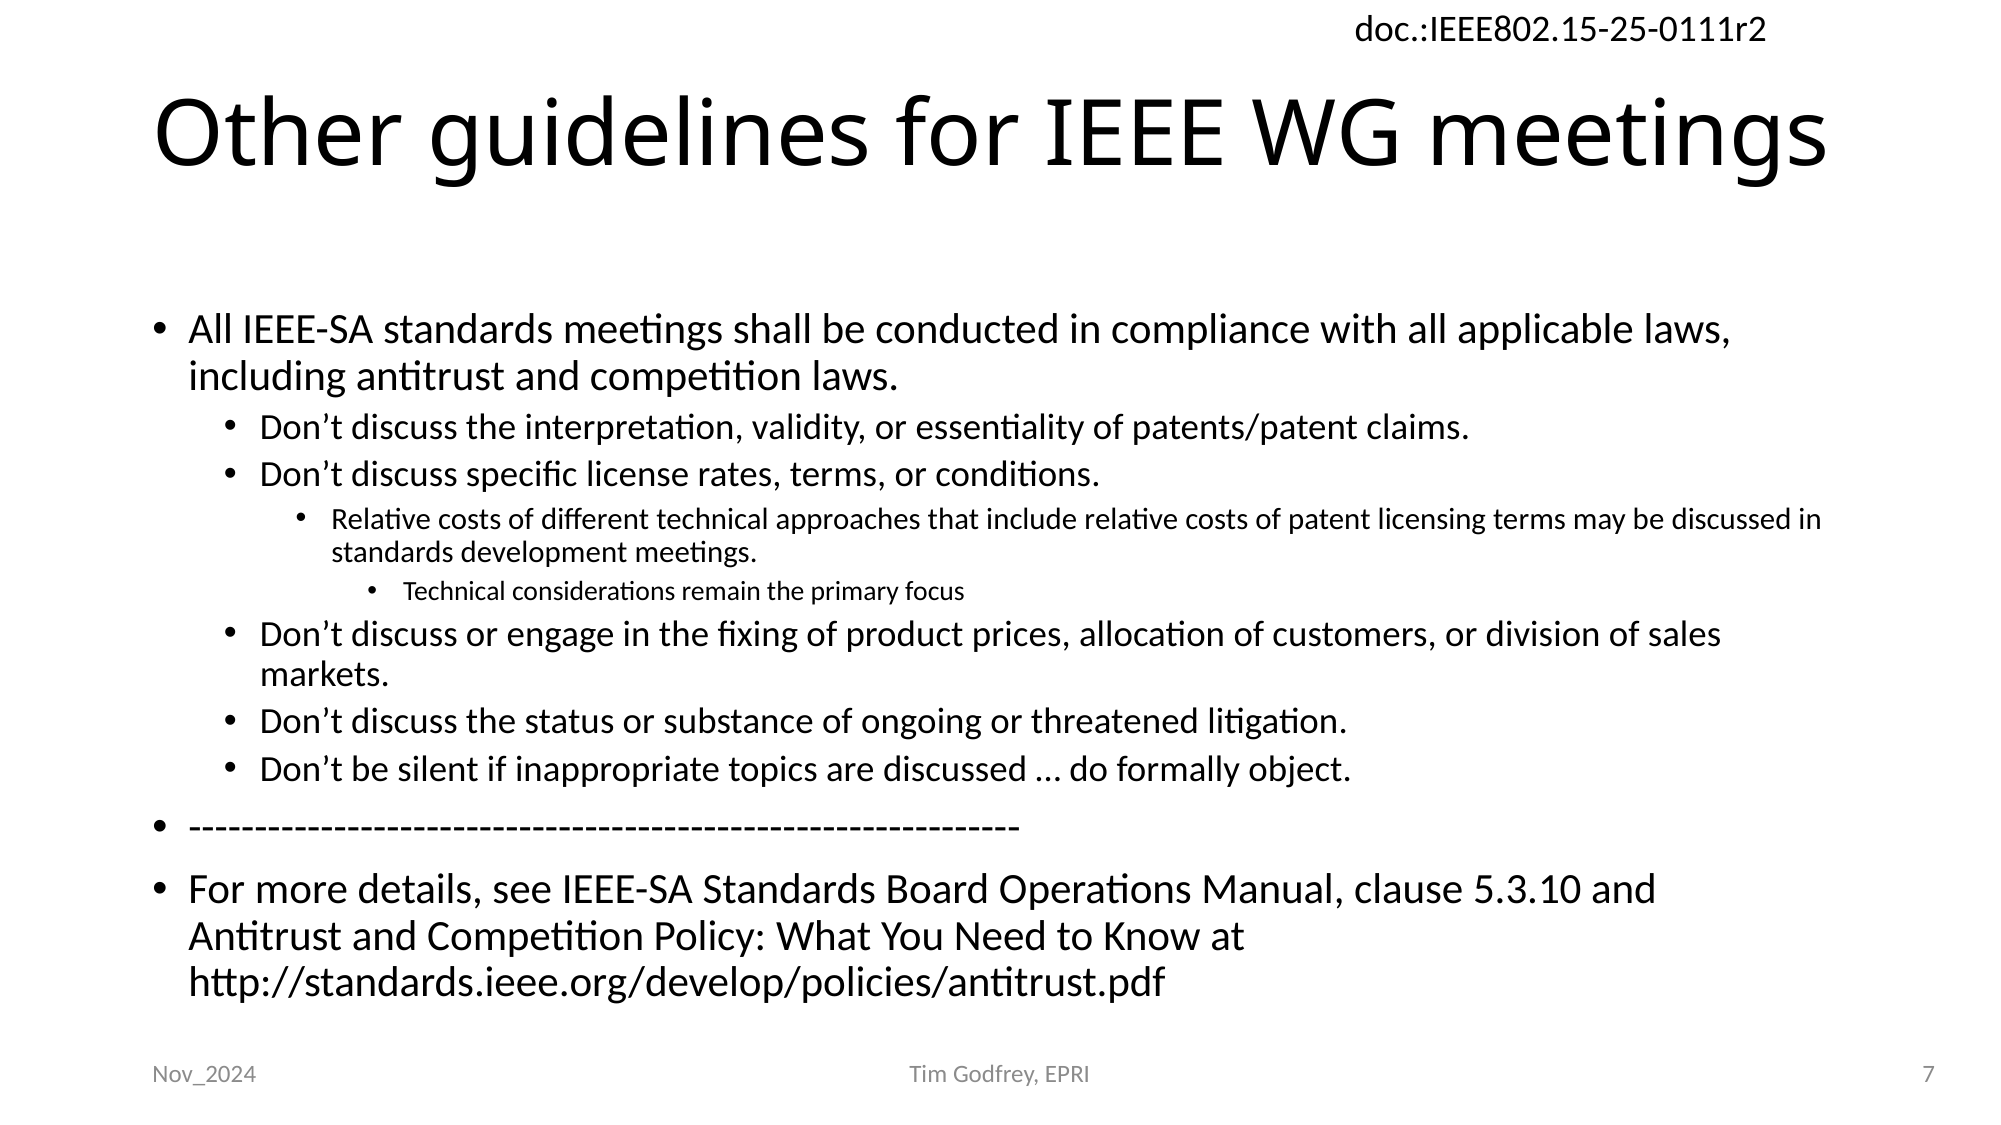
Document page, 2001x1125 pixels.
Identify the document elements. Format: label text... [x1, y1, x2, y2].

slide_number 7 [1462, 1042, 1950, 1103]
title Other guidelines for IEEE WG meetings [137, 59, 1863, 213]
slide_number Nov_2024 [137, 1042, 588, 1103]
list All IEEE-SA standards meetings shall be conducted in compliance with all applicable laws, including antitrust and competition laws. Don’t discuss the interpretation, validity, or essentiality of patents/patent claims. Don’t discuss specific license rates, terms, or conditions. Relative costs of different technical approaches that include relative costs of patent licensing terms may be discussed in standards development meetings. Technical considerations remain the primary focus Don’t discuss or engage in the fixing of product prices, allocation of customers, or division of sales markets. Don’t discuss the status or substance of ongoing or threatened litigation. Don’t be silent if inappropriate topics are discussed … do formally object. --------------------------------------------------------------- For more details, see IEEE-SA Standards Board Operations Manual, clause 5.3.10 and Antitrust and Competition Policy: What You Need to Know at http://standards.ieee.org/develop/policies/antitrust.pdf [137, 299, 1863, 1014]
footer Tim Godfrey, EPRI [662, 1042, 1338, 1103]
